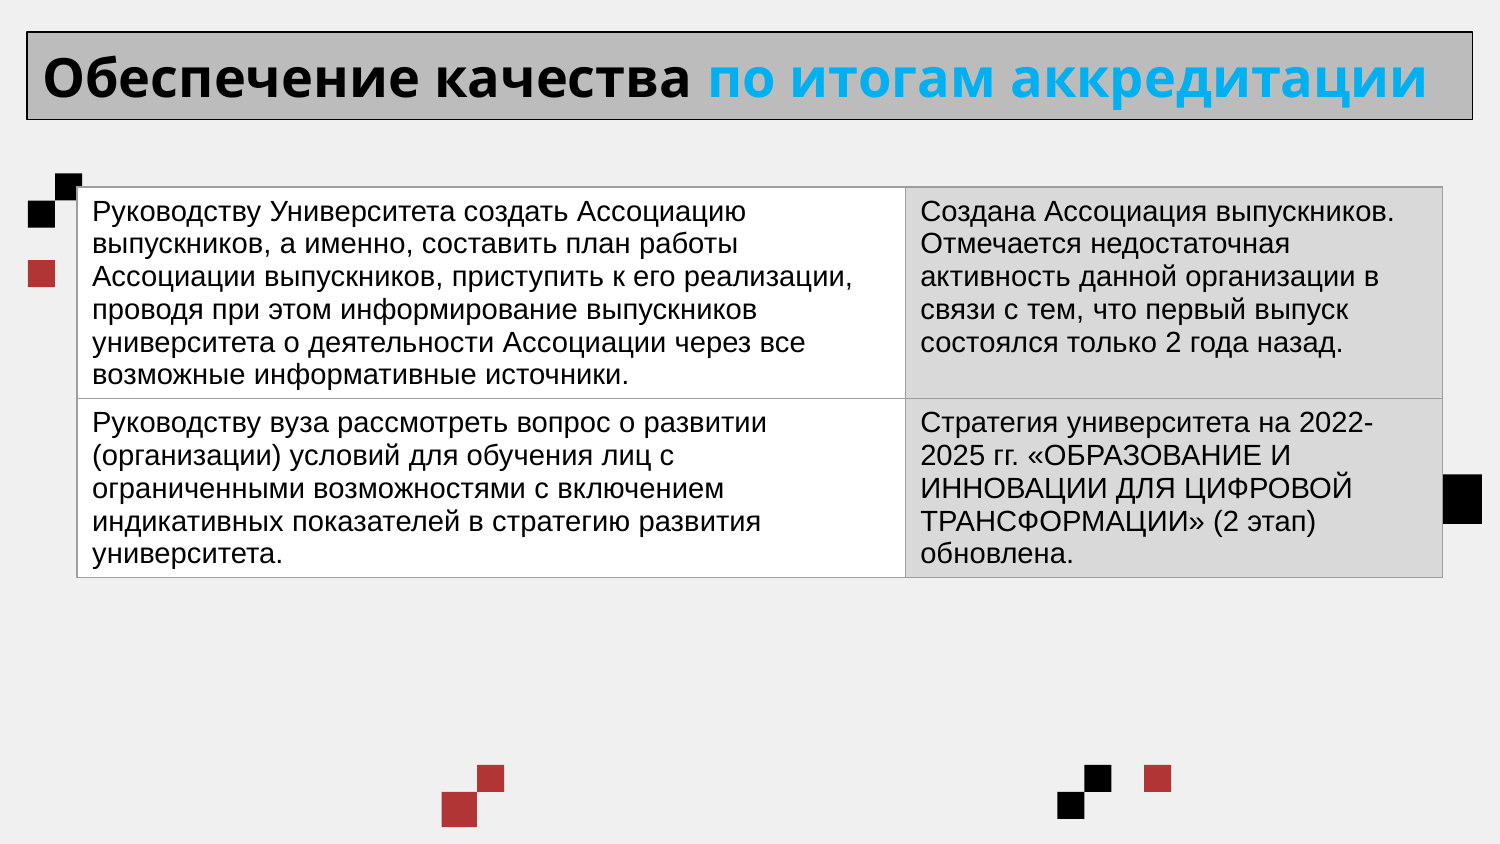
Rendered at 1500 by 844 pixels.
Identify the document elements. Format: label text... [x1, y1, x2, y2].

table_cell Стратегия университета на 2022-2025 гг. «ОБРАЗОВАНИЕ И ИННОВАЦИИ ДЛЯ ЦИФРОВОЙ ТРАНСФОРМАЦИИ» (2 этап) обновлена. [906, 399, 1442, 577]
text_box Обеспечение качества по итогам аккредитации [27, 31, 1473, 120]
table_cell Руководству вуза рассмотреть вопрос о развитии (организации) условий для обучения лиц с ограниченными возможностями с включением индикативных показателей в стратегию развития университета. [78, 399, 905, 577]
table_header Создана Ассоциация выпускников. Отмечается недостаточная активность данной организации в связи с тем, что первый выпуск состоялся только 2 года назад. [906, 188, 1442, 398]
table_header Руководству Университета создать Ассоциацию выпускников, а именно, составить план работы Ассоциации выпускников, приступить к его реализации, проводя при этом информирование выпускников университета о деятельности Ассоциации через все возможные информативные источники. [78, 188, 905, 398]
